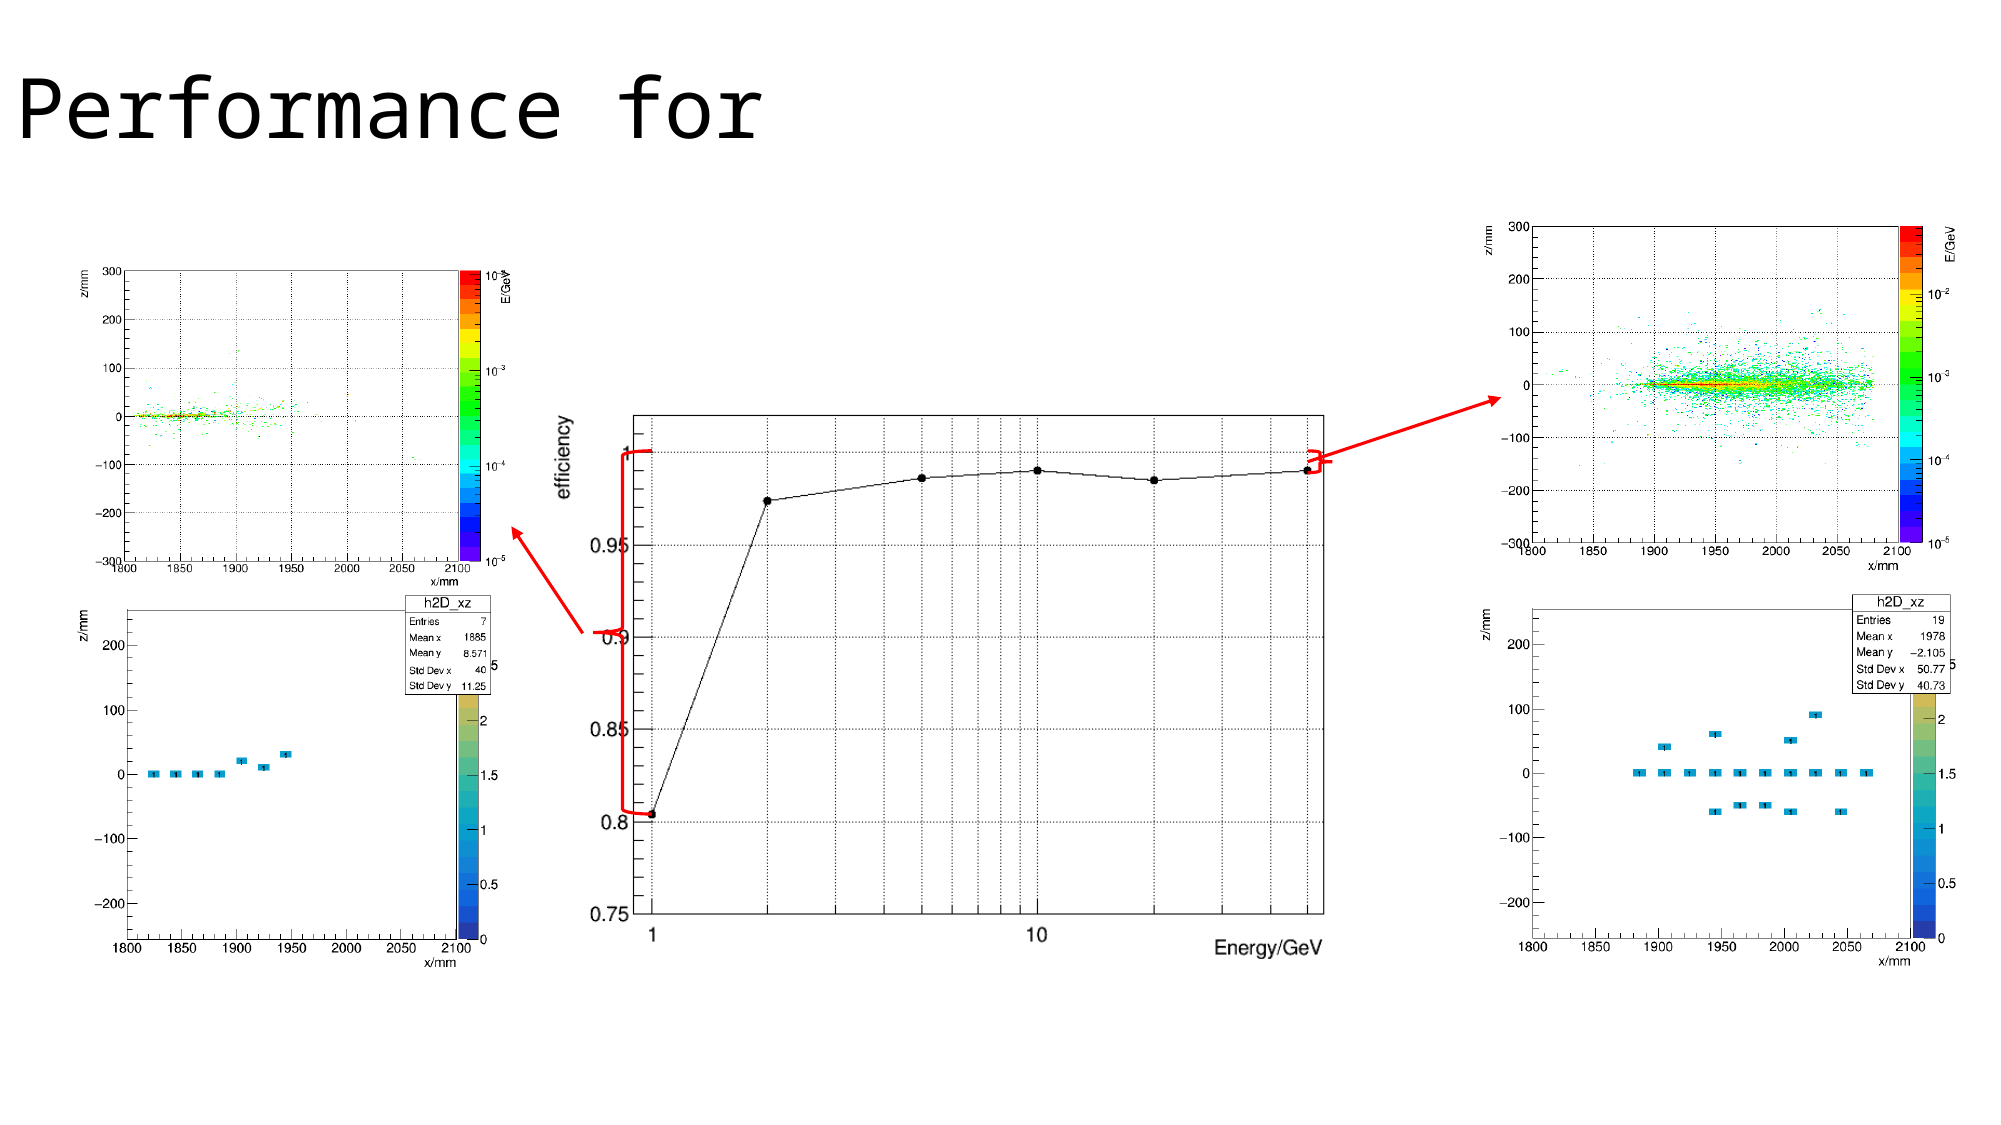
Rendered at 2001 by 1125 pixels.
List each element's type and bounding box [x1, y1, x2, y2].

picture [74, 257, 524, 973]
text_box [1332, 397, 1502, 462]
text_box [511, 526, 583, 634]
picture [1475, 216, 1960, 582]
picture [552, 402, 1361, 960]
picture [1475, 592, 1958, 973]
